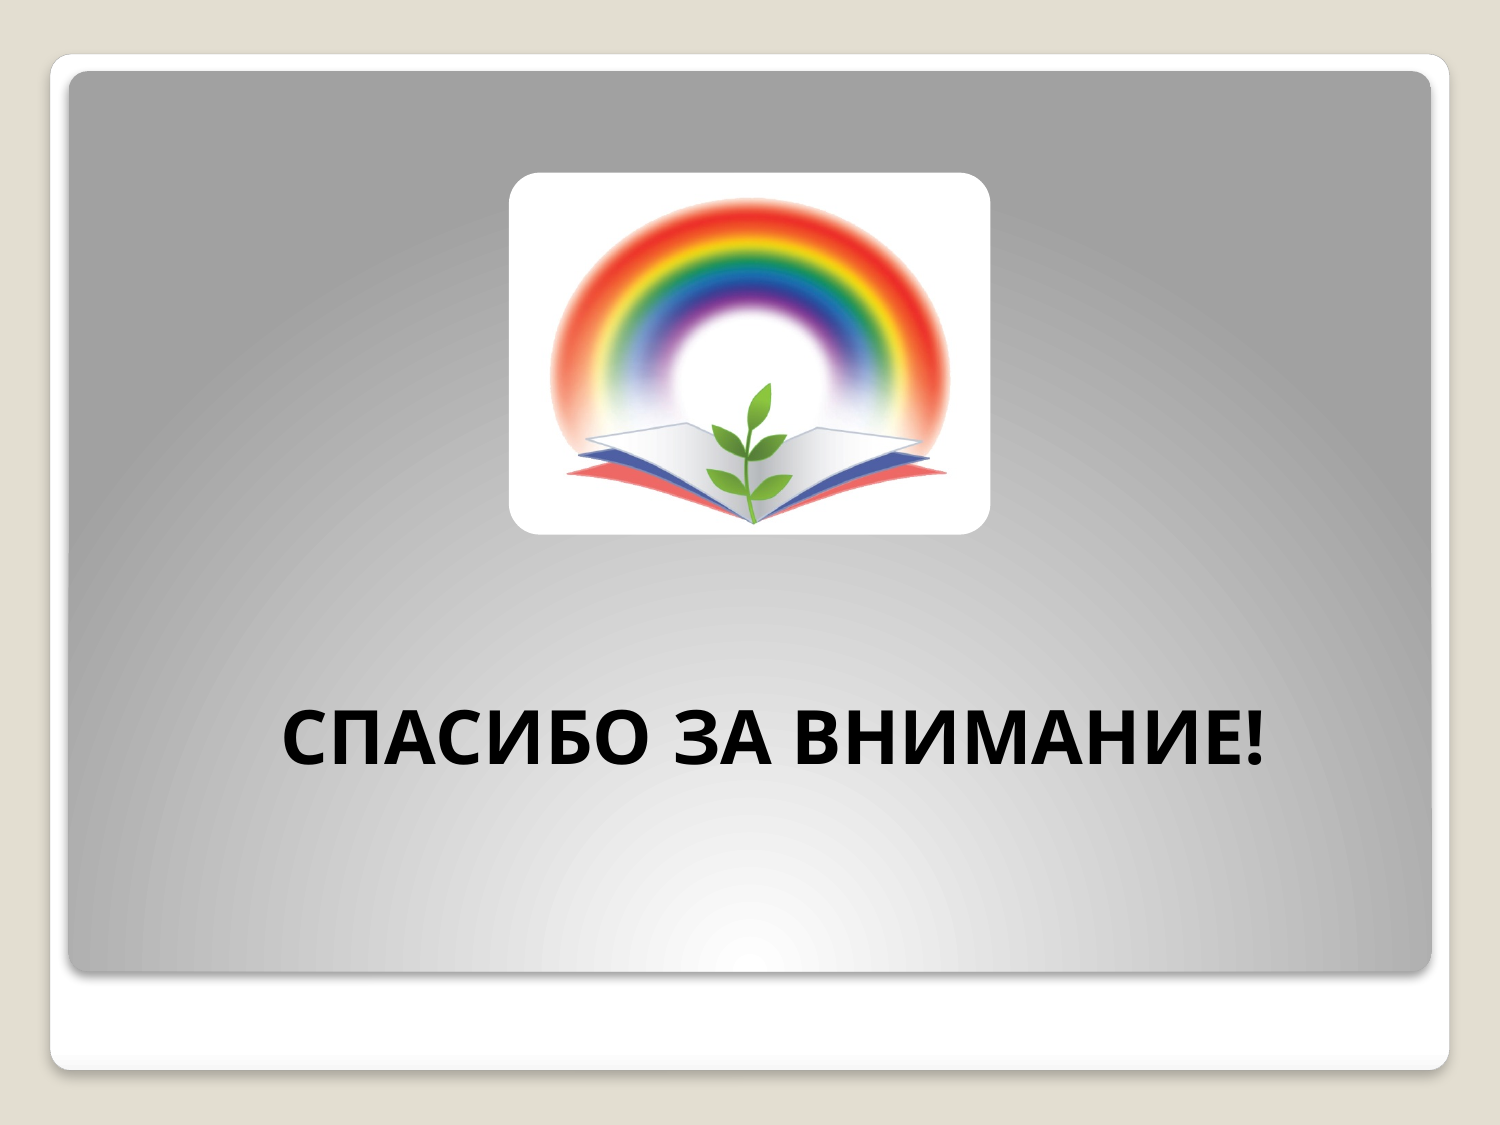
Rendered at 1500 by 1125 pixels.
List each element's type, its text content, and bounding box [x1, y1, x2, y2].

picture [508, 172, 991, 535]
title СПАСИБО ЗА ВНИМАНИЕ! [265, 597, 1294, 787]
